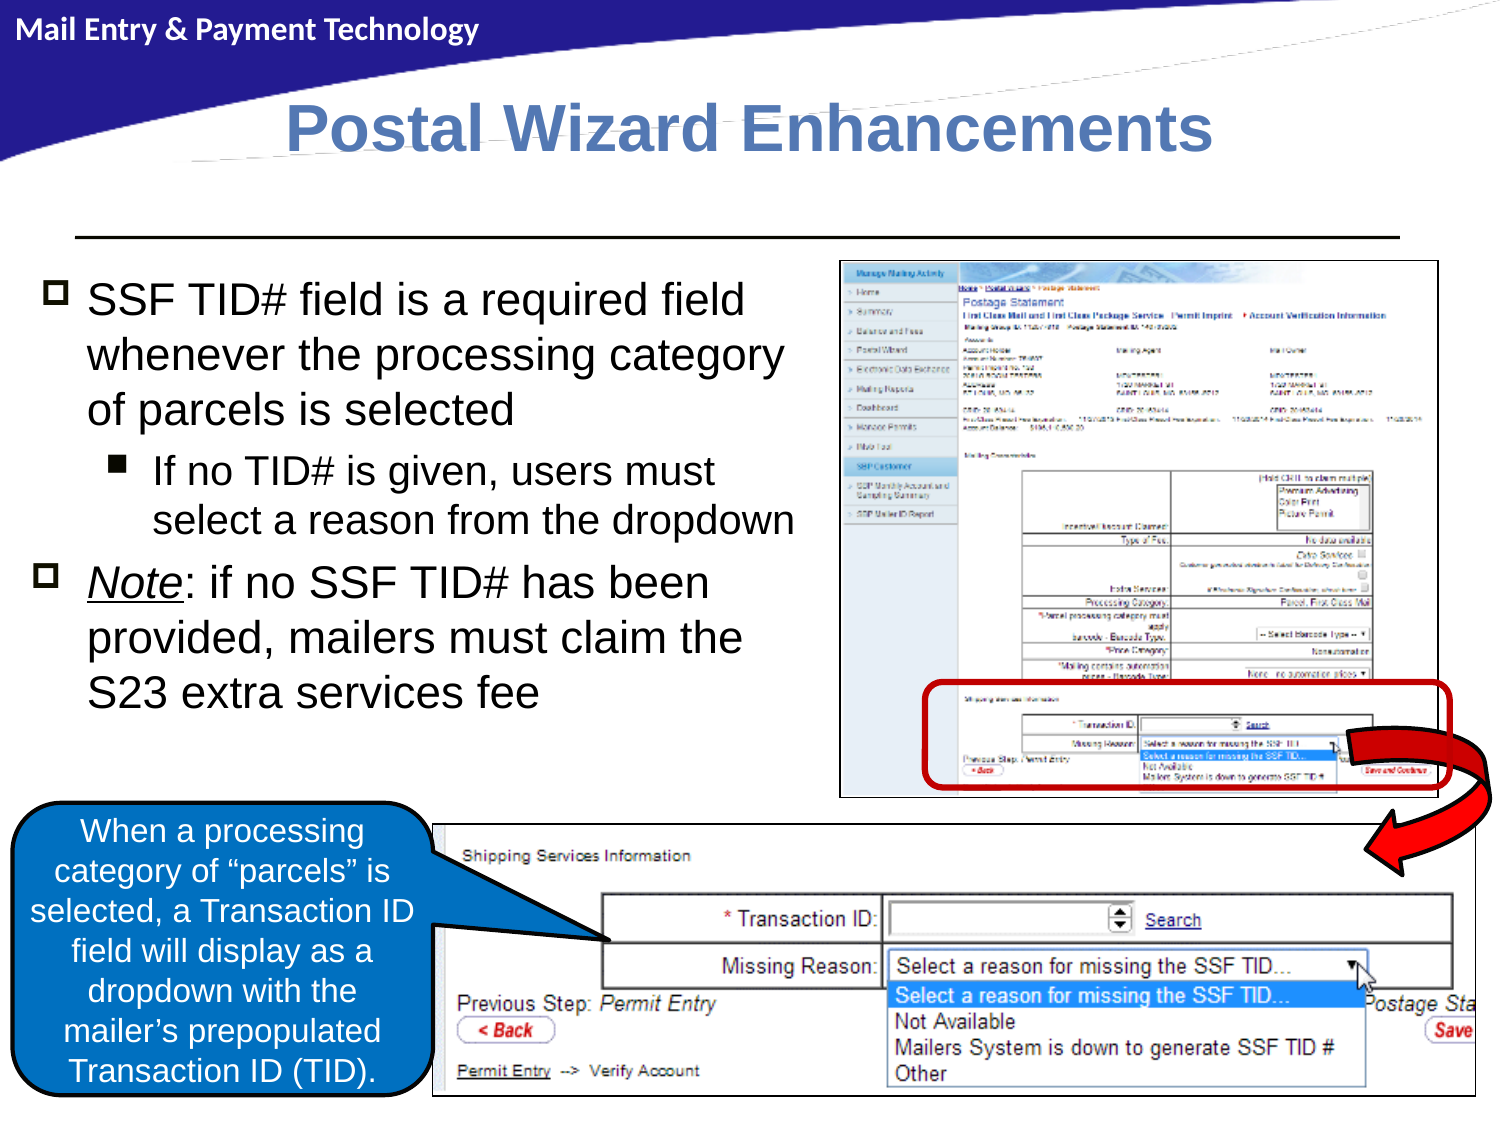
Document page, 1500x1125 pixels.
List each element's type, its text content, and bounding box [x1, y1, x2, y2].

list SSF TID# field is a required field whenever the processing category of parcels is selected If no TID# is given, users must select a reason from the dropdown Note: if no SSF TID# has been provided, mailers must claim the S23 extra services fee [15, 262, 825, 741]
text_box [1381, 808, 1397, 823]
text_box [1400, 733, 1493, 826]
text_box [1441, 682, 1452, 788]
picture [432, 824, 1476, 1096]
title Postal Wizard Enhancements [75, 125, 1425, 246]
picture [0, 0, 1500, 163]
text_box When a processing category of “parcels” is selected, a Transaction ID field will display as a dropdown with the mailer’s prepopulated Transaction ID (TID). [10, 800, 429, 1098]
picture [840, 261, 1438, 797]
